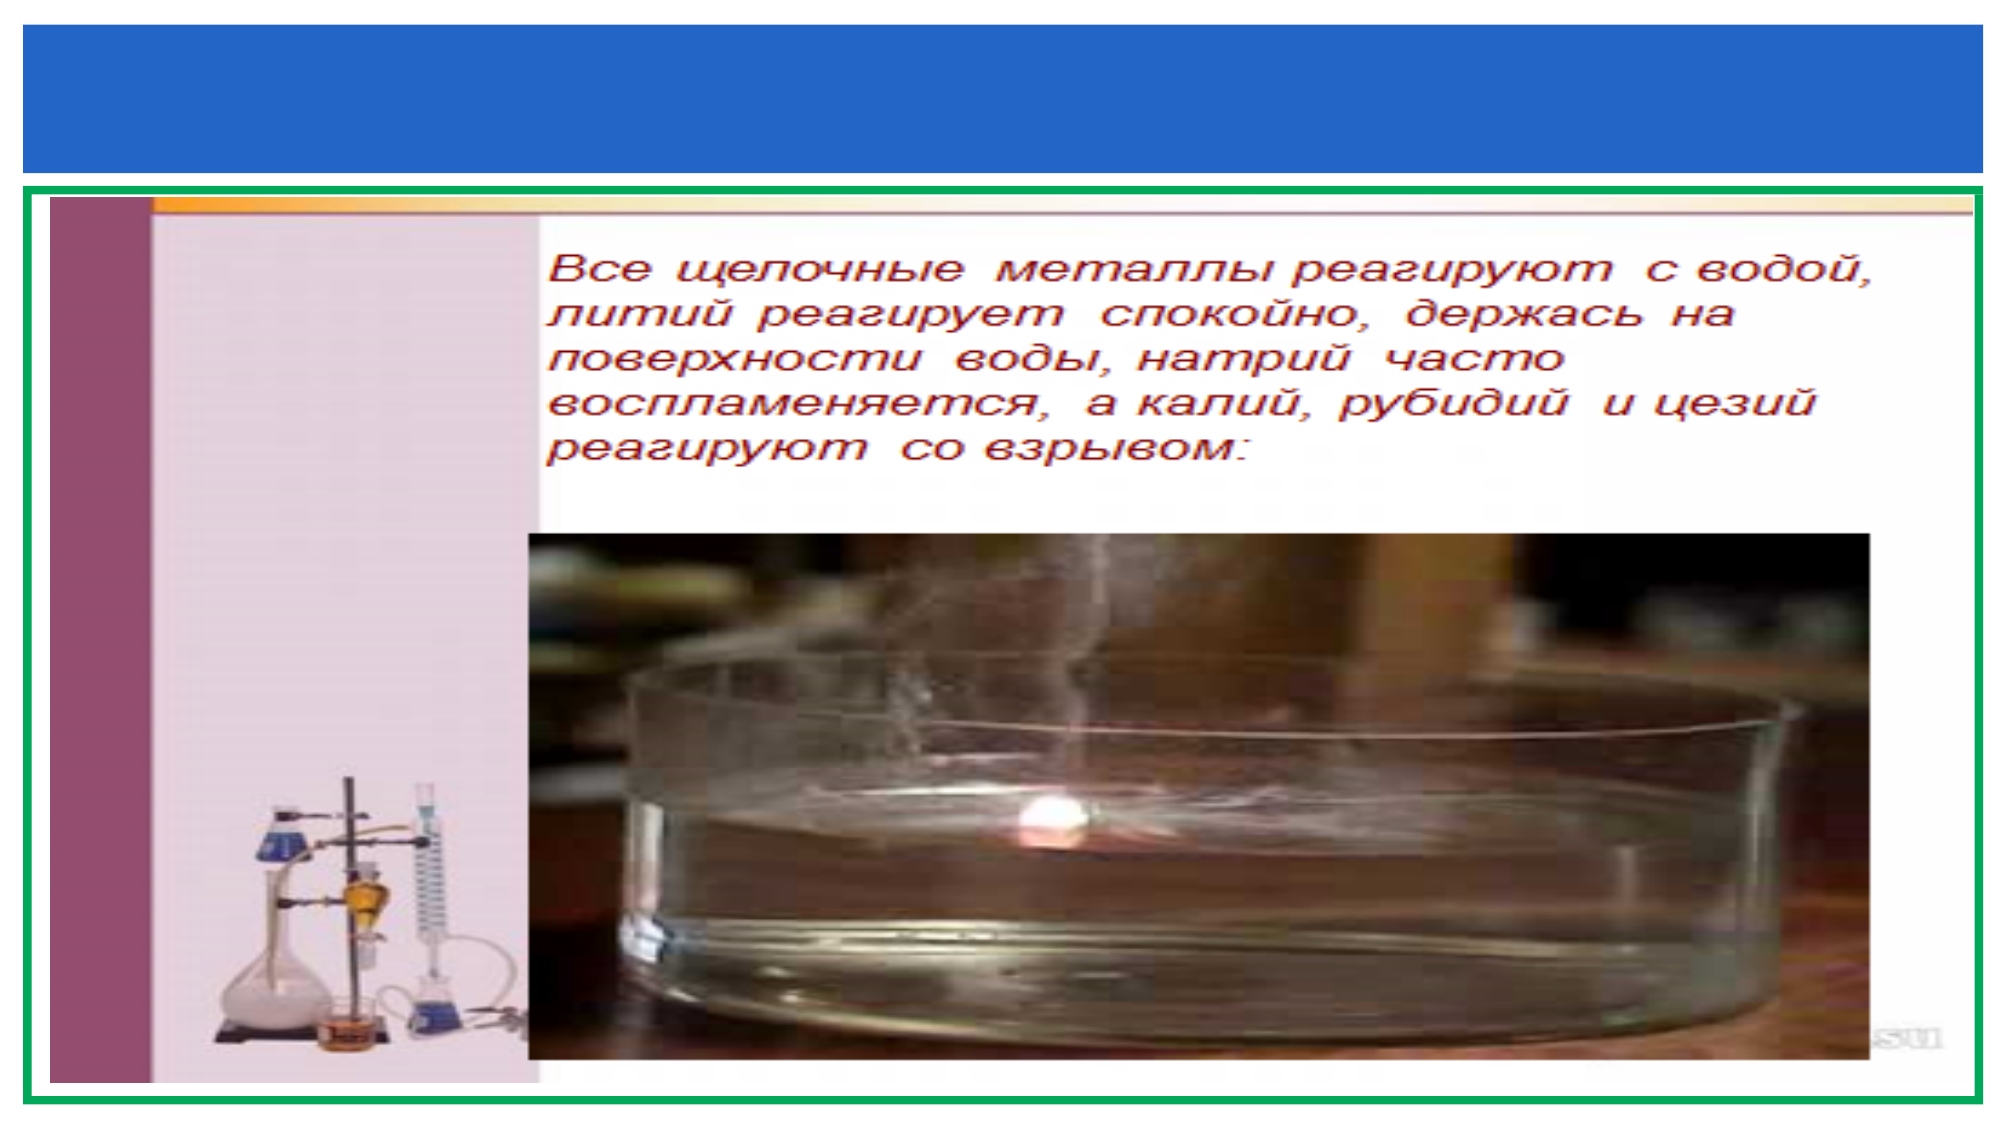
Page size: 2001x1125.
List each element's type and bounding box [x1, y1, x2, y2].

title [90, 0, 1891, 188]
picture [49, 197, 1973, 1083]
